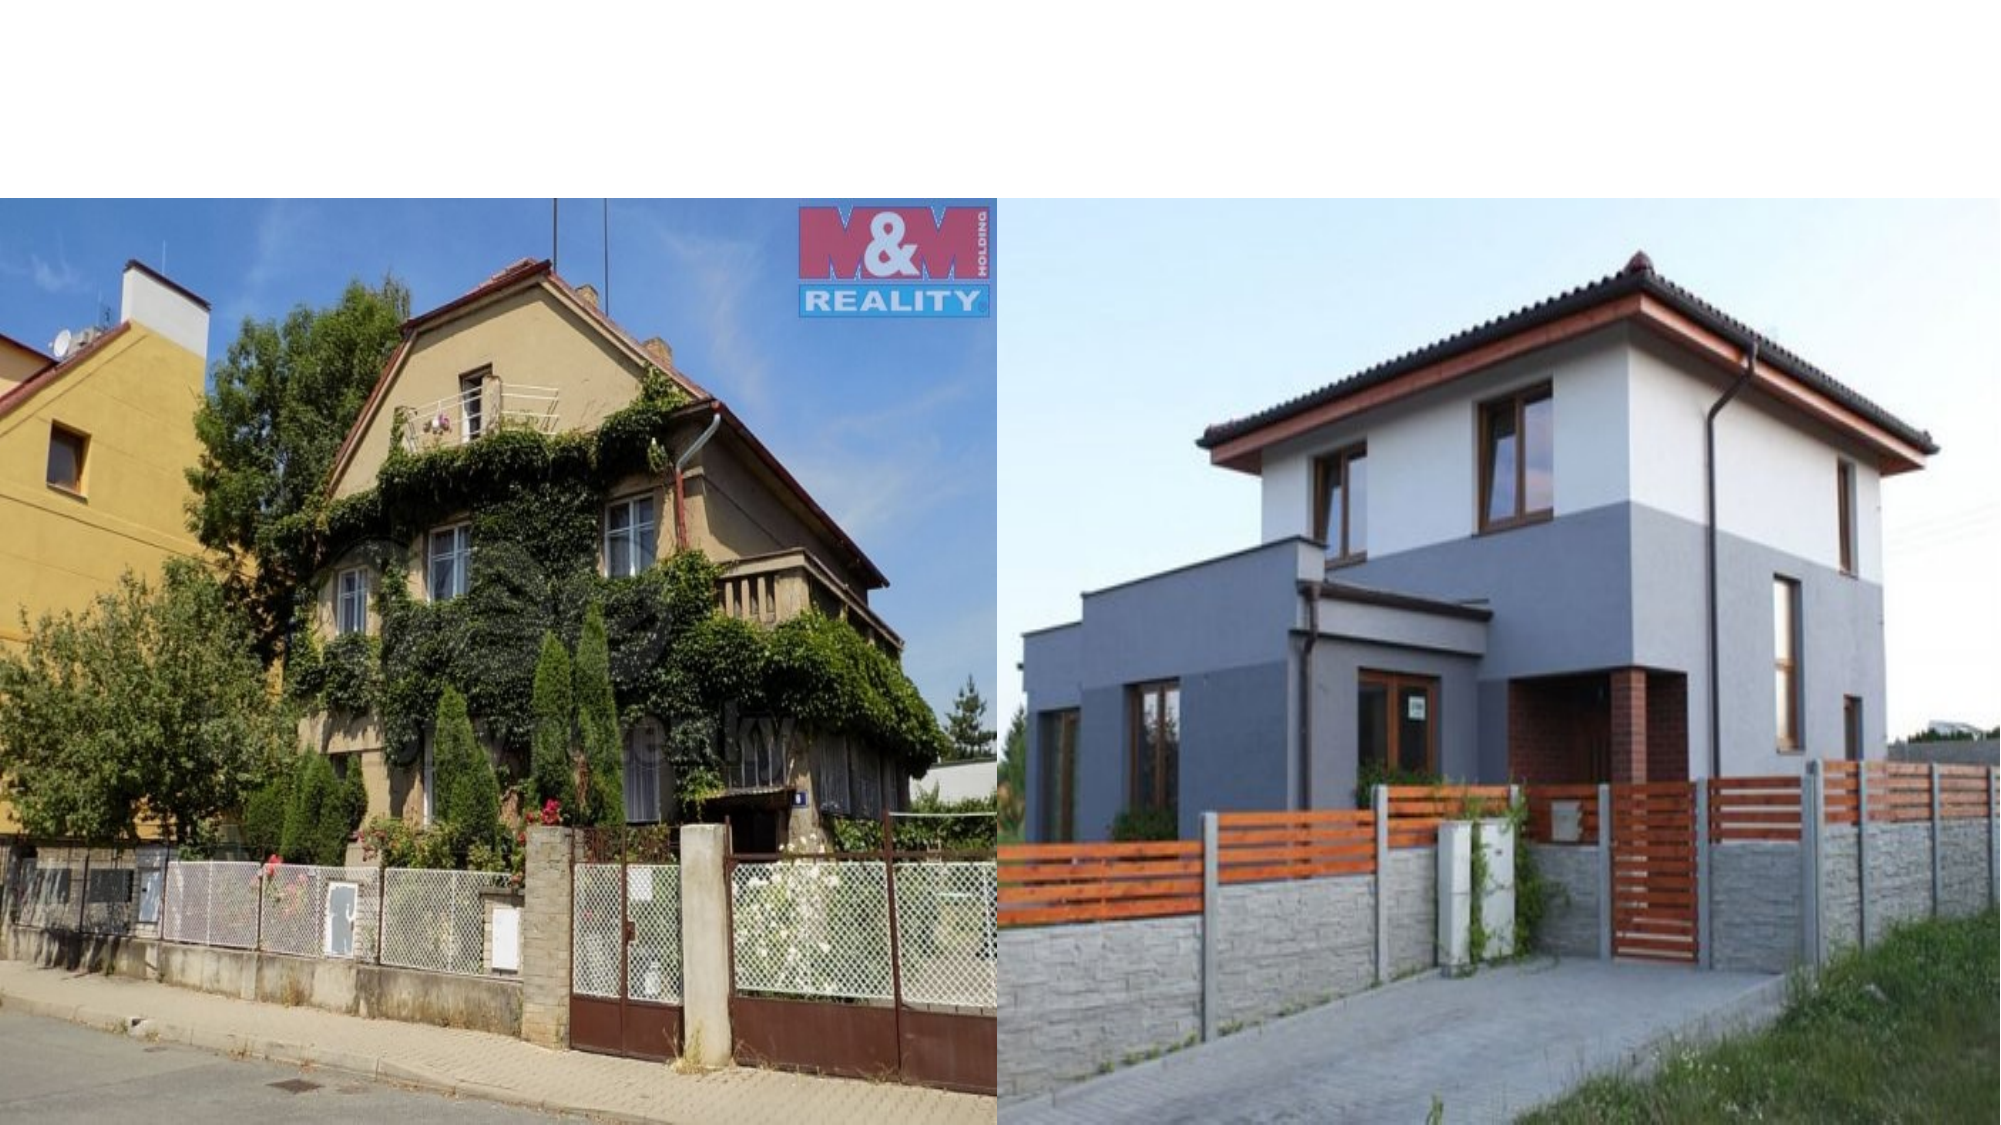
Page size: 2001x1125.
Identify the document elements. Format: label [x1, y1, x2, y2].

picture [0, 197, 2000, 1125]
